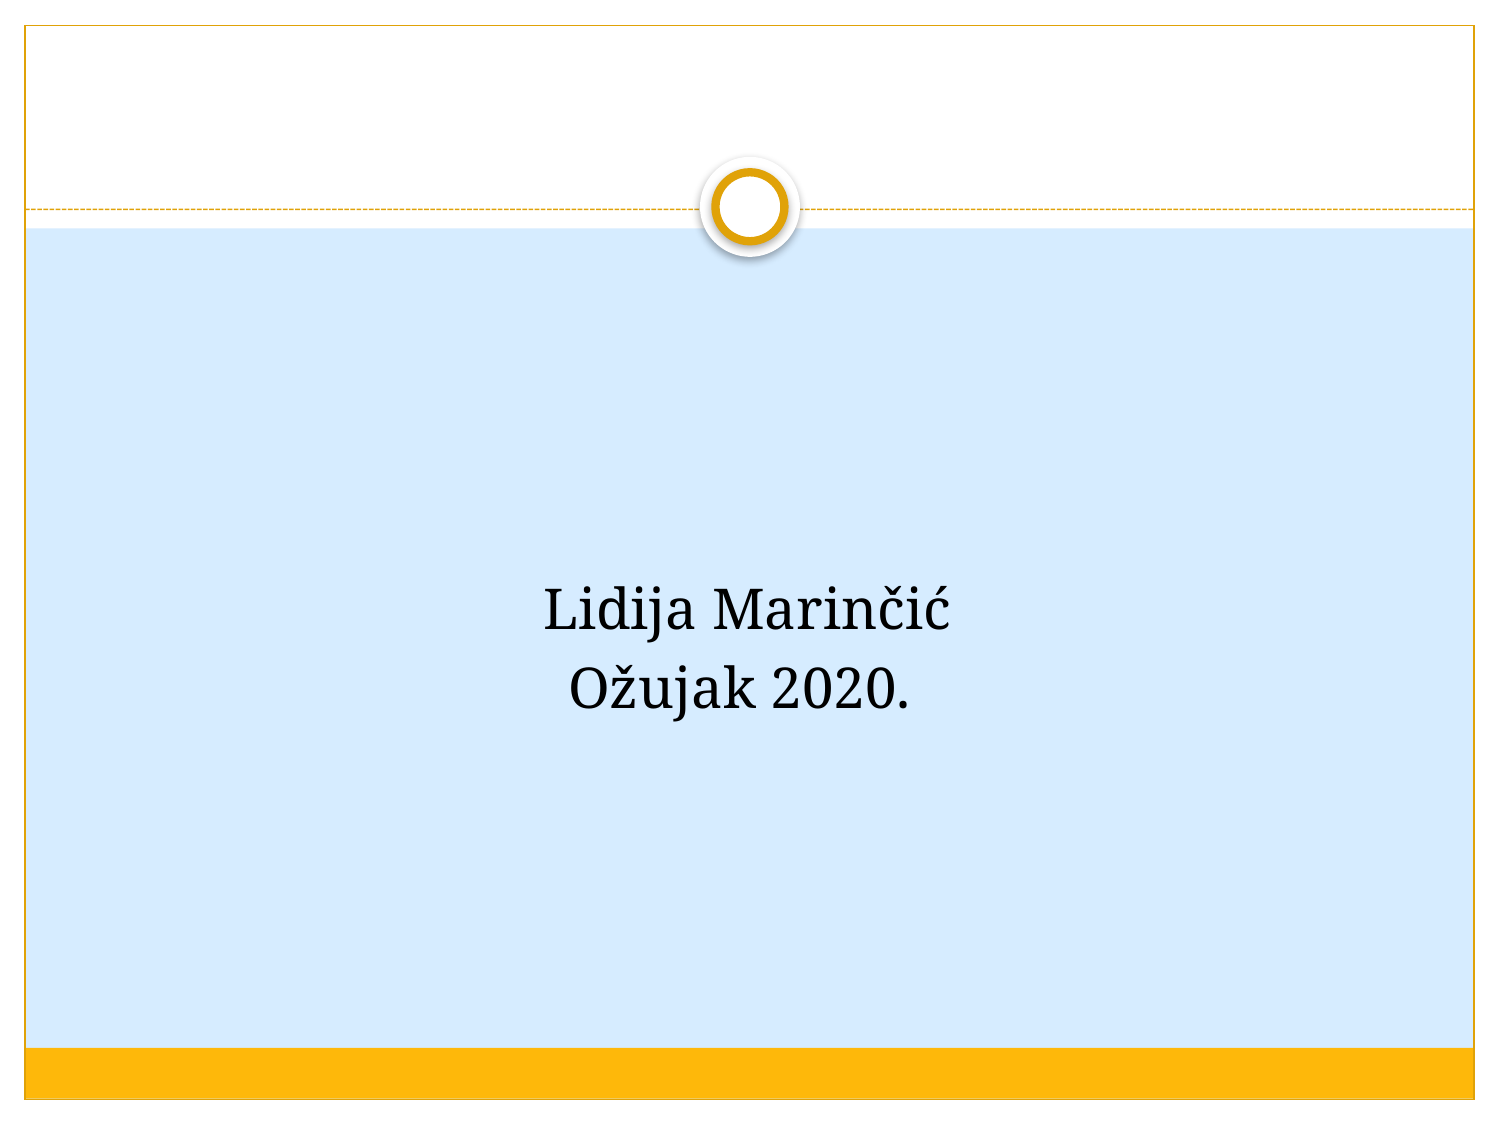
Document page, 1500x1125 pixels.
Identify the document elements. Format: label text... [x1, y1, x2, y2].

list Lidija Marinčić Ožujak 2020. [49, 250, 1445, 1001]
